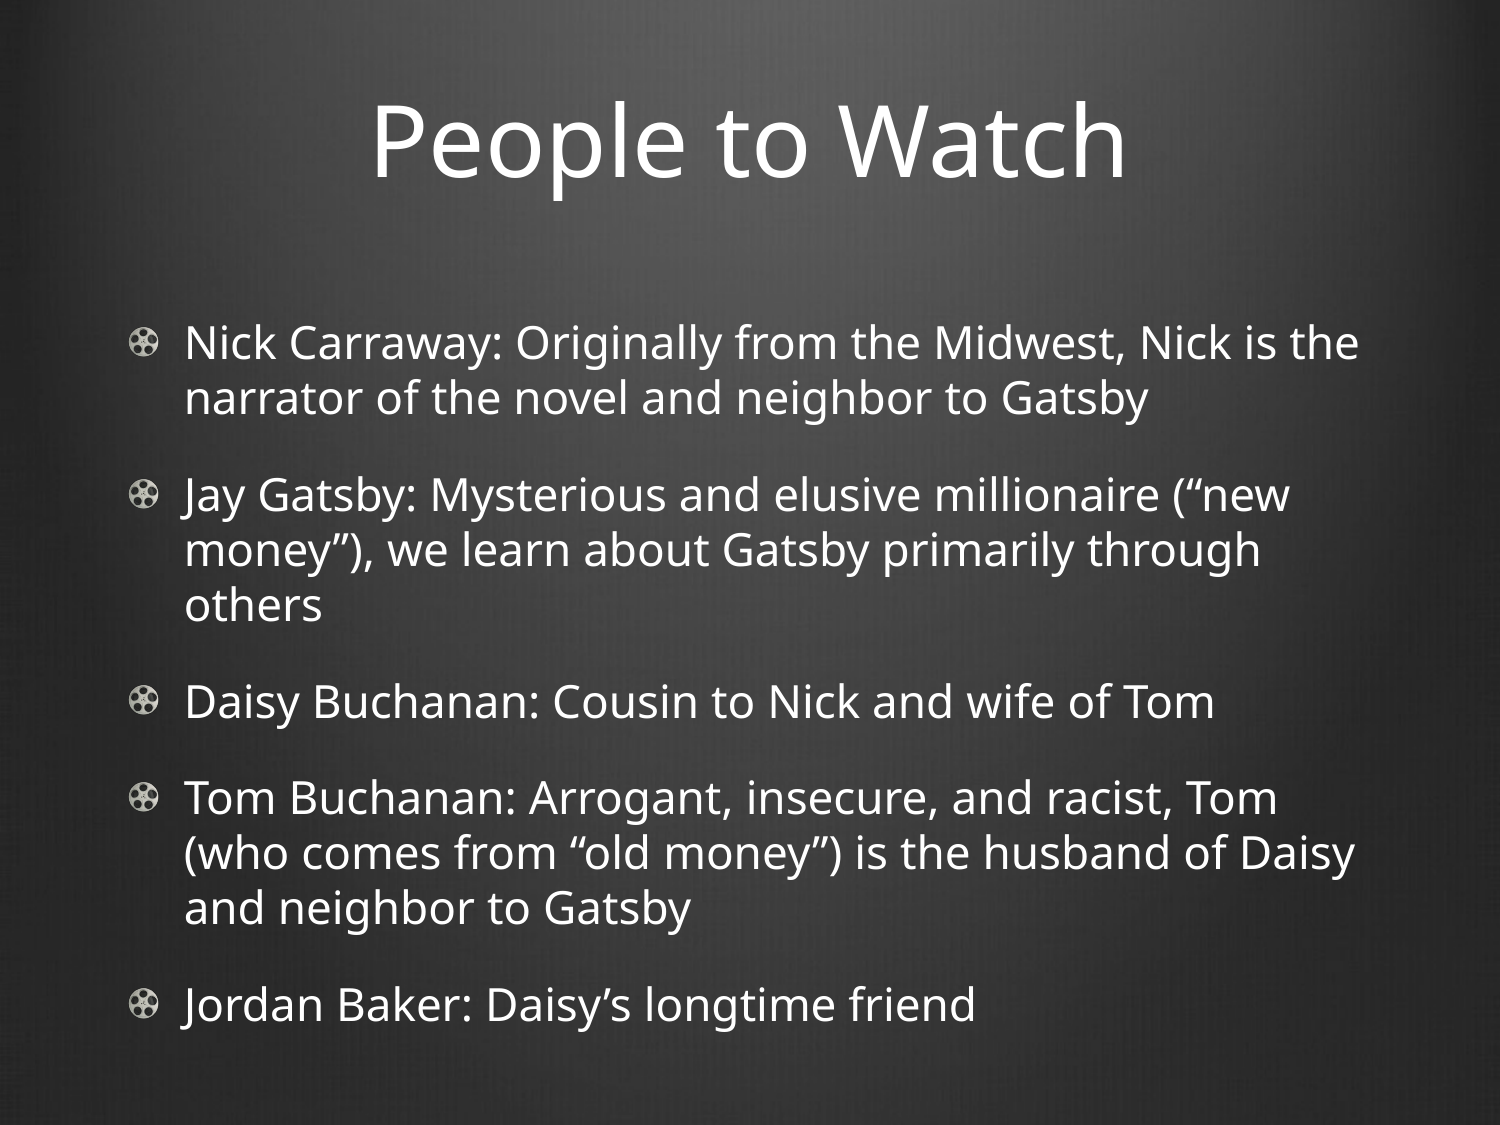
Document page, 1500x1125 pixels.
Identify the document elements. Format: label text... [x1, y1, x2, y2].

picture [127, 683, 160, 716]
title People to Watch [112, 19, 1388, 255]
list Nick Carraway: Originally from the Midwest, Nick is the narrator of the novel and neighbor to Gatsby Jay Gatsby: Mysterious and elusive millionaire (“new money”), we learn about Gatsby primarily through others Daisy Buchanan: Cousin to Nick and wife of Tom Tom Buchanan: Arrogant, insecure, and racist, Tom (who comes from “old money”) is the husband of Daisy and neighbor to Gatsby Jordan Baker: Daisy’s longtime friend [112, 306, 1388, 1005]
picture [127, 325, 160, 358]
picture [127, 986, 160, 1020]
picture [127, 477, 160, 510]
picture [127, 780, 160, 813]
